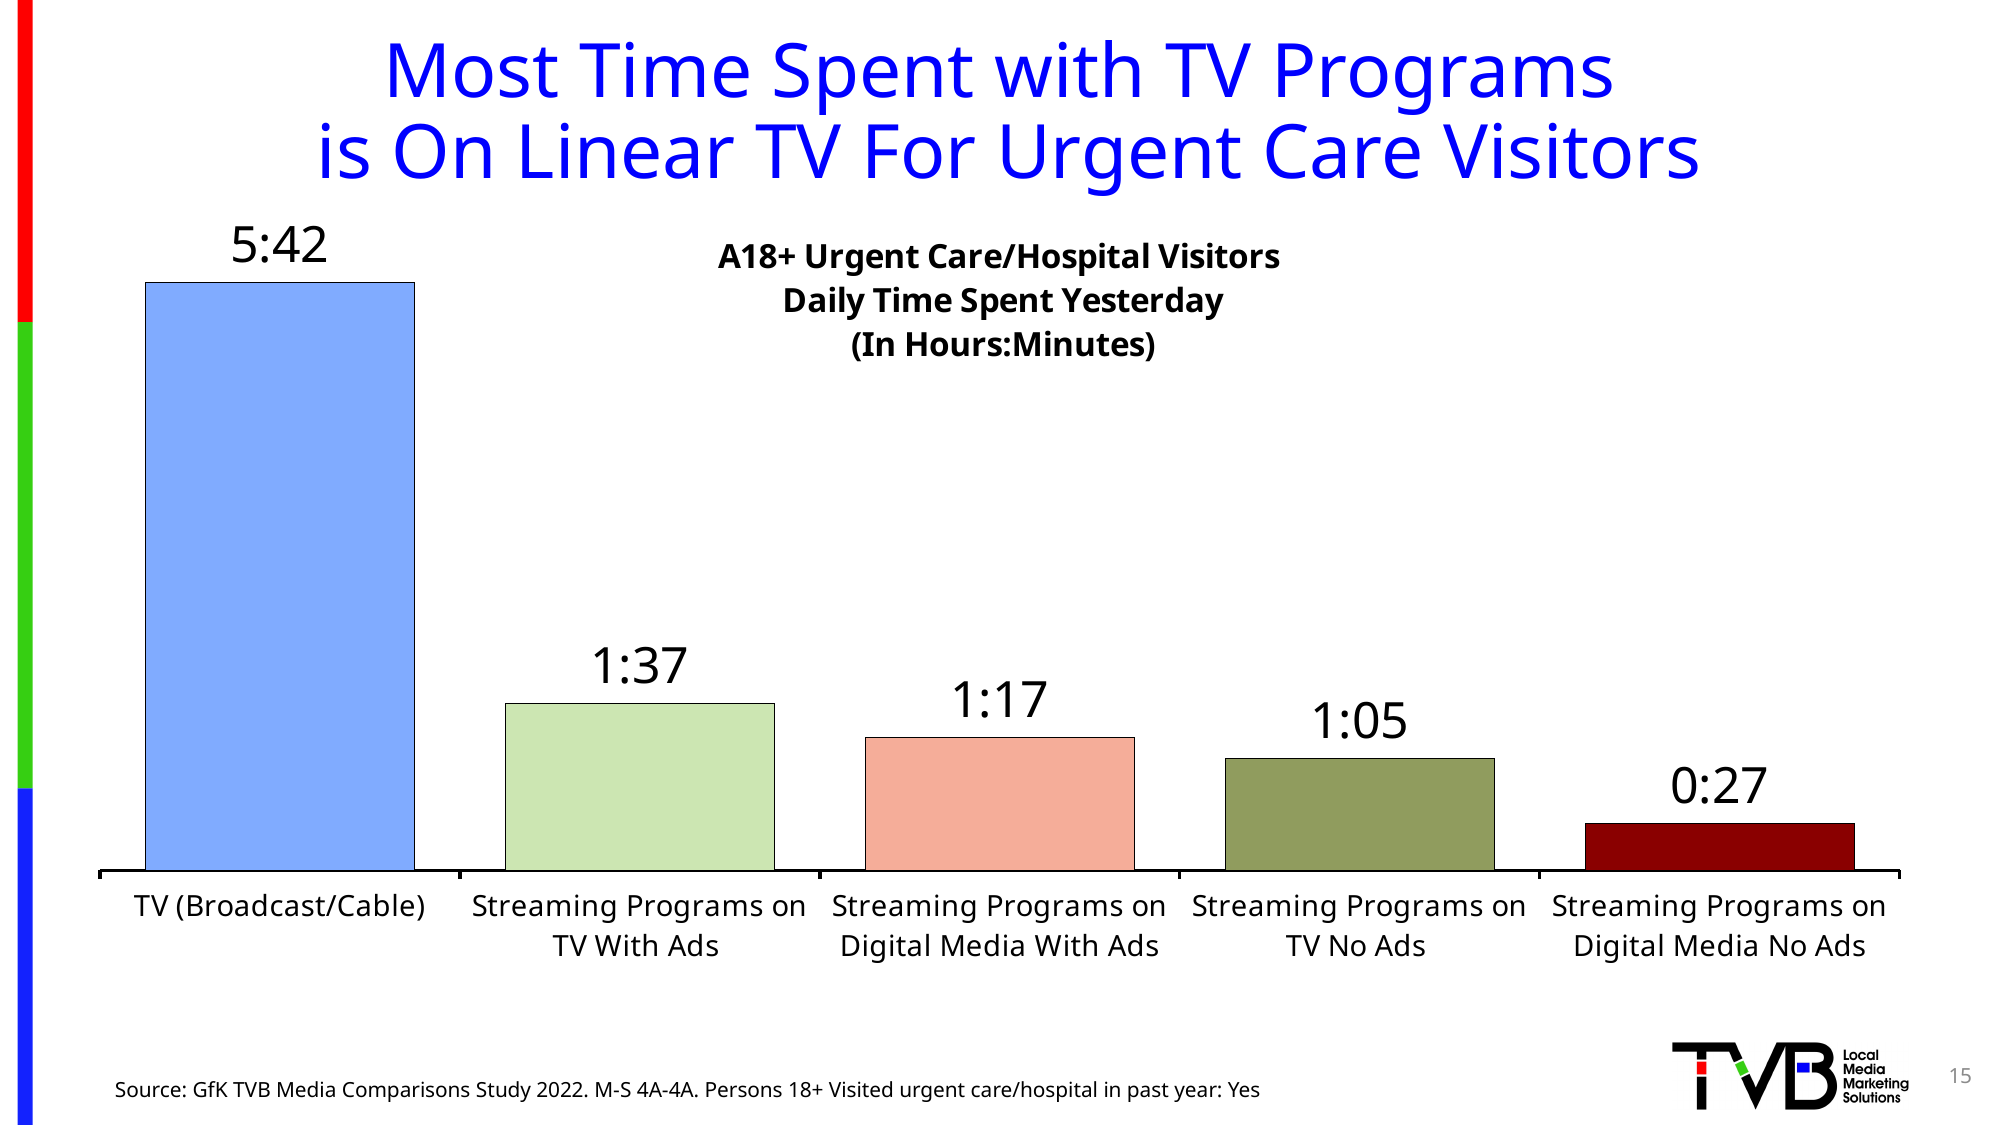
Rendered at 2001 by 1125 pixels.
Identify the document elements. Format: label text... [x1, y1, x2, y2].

slide_number 15 [1824, 1046, 1988, 1107]
list Source: GfK TVB Media Comparisons Study 2022. M-S 4A-4A. Persons 18+ Visited urgent care/hospital in past year: Yes [99, 1071, 1513, 1110]
chart [81, 174, 1919, 993]
title Most Time Spent with TV Programs is On Linear TV For Urgent Care Visitors [68, 24, 1932, 204]
picture [1672, 1042, 1909, 1110]
